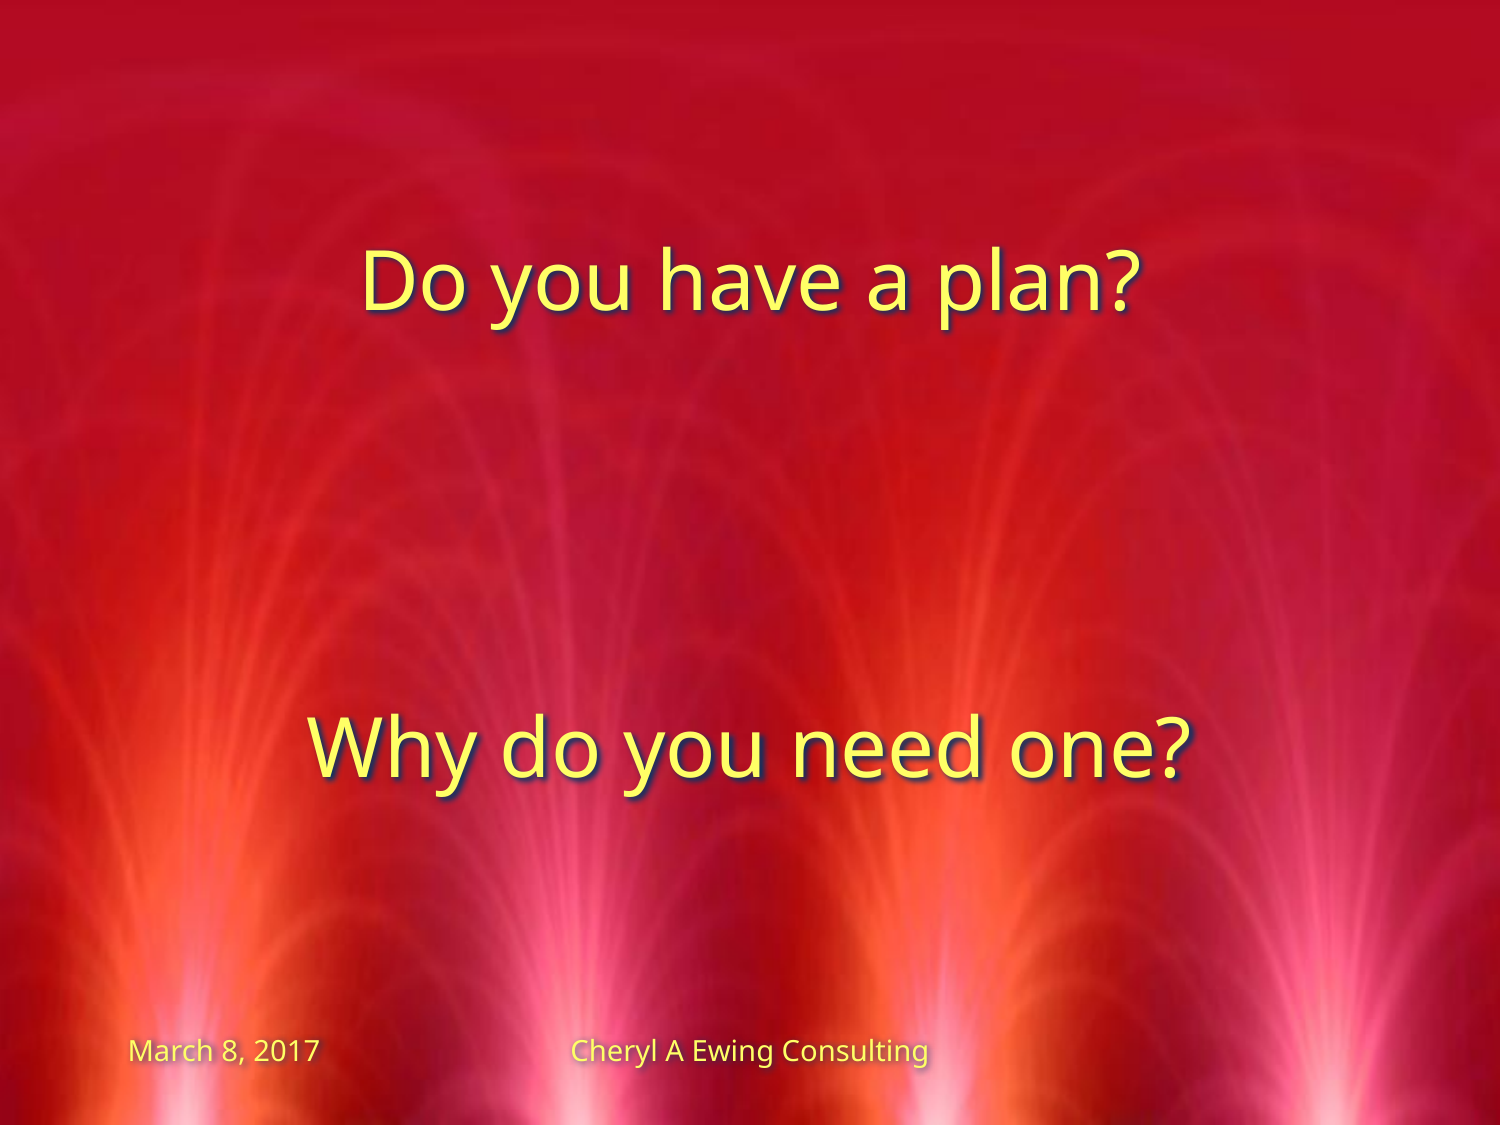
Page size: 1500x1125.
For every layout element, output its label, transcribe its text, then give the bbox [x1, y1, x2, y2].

list Do you have a plan? Why do you need one? [112, 219, 1388, 895]
picture [0, 0, 1500, 1125]
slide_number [112, 1025, 425, 1100]
footer Cheryl A Ewing Consulting [512, 1025, 988, 1100]
